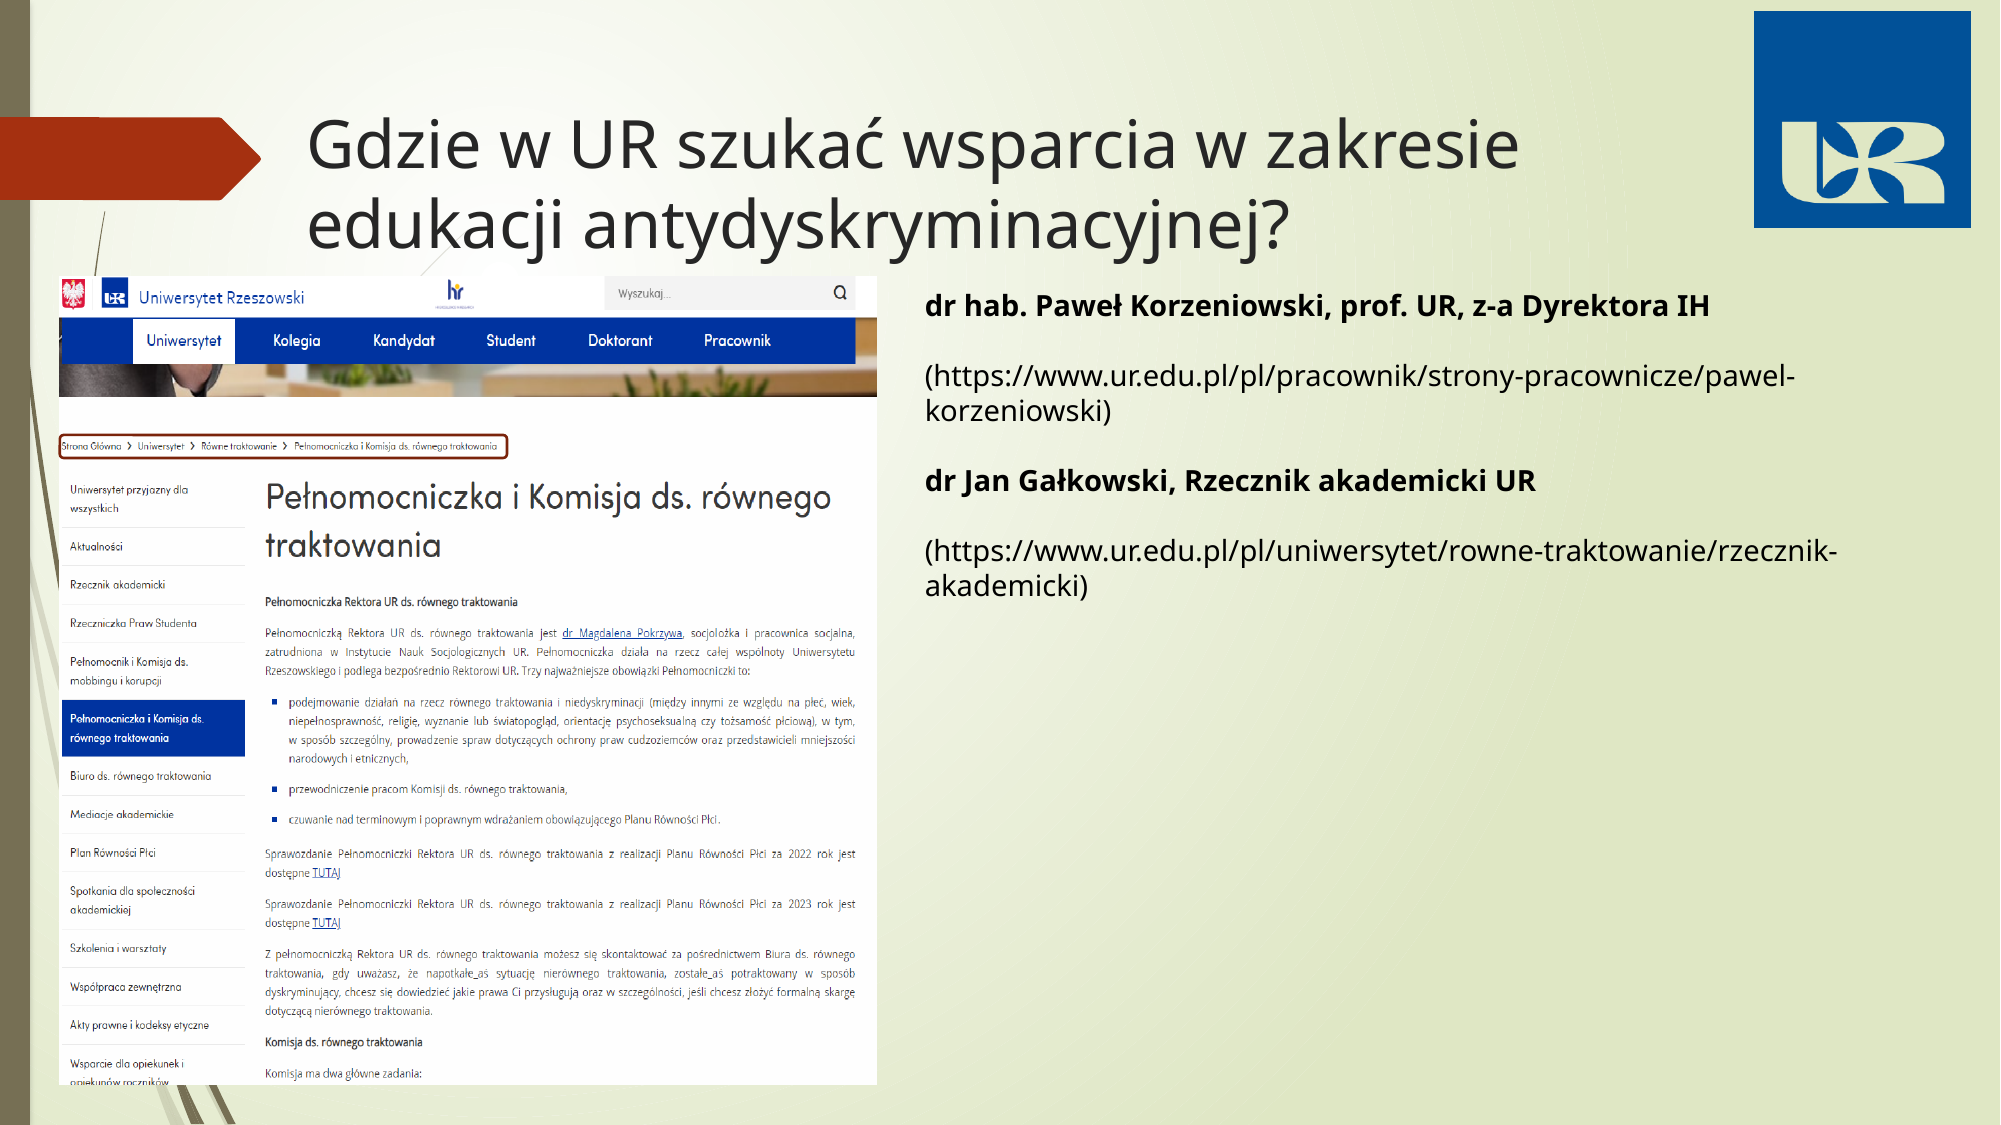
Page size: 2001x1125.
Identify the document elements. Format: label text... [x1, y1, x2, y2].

picture [59, 276, 878, 1085]
text_box dr hab. Paweł Korzeniowski, prof. UR, z-a Dyrektora IH (https://www.ur.edu.pl/pl/pracownik/strony-pracownicze/pawel-korzeniowski) dr Jan Gałkowski, Rzecznik akademicki UR (https://www.ur.edu.pl/pl/uniwersytet/rowne-traktowanie/rzecznik-akademicki) [909, 279, 1935, 610]
title Gdzie w UR szukać wsparcia w zakresie edukacji antydyskryminacyjnej? [291, 94, 1795, 313]
picture [1753, 11, 1971, 228]
